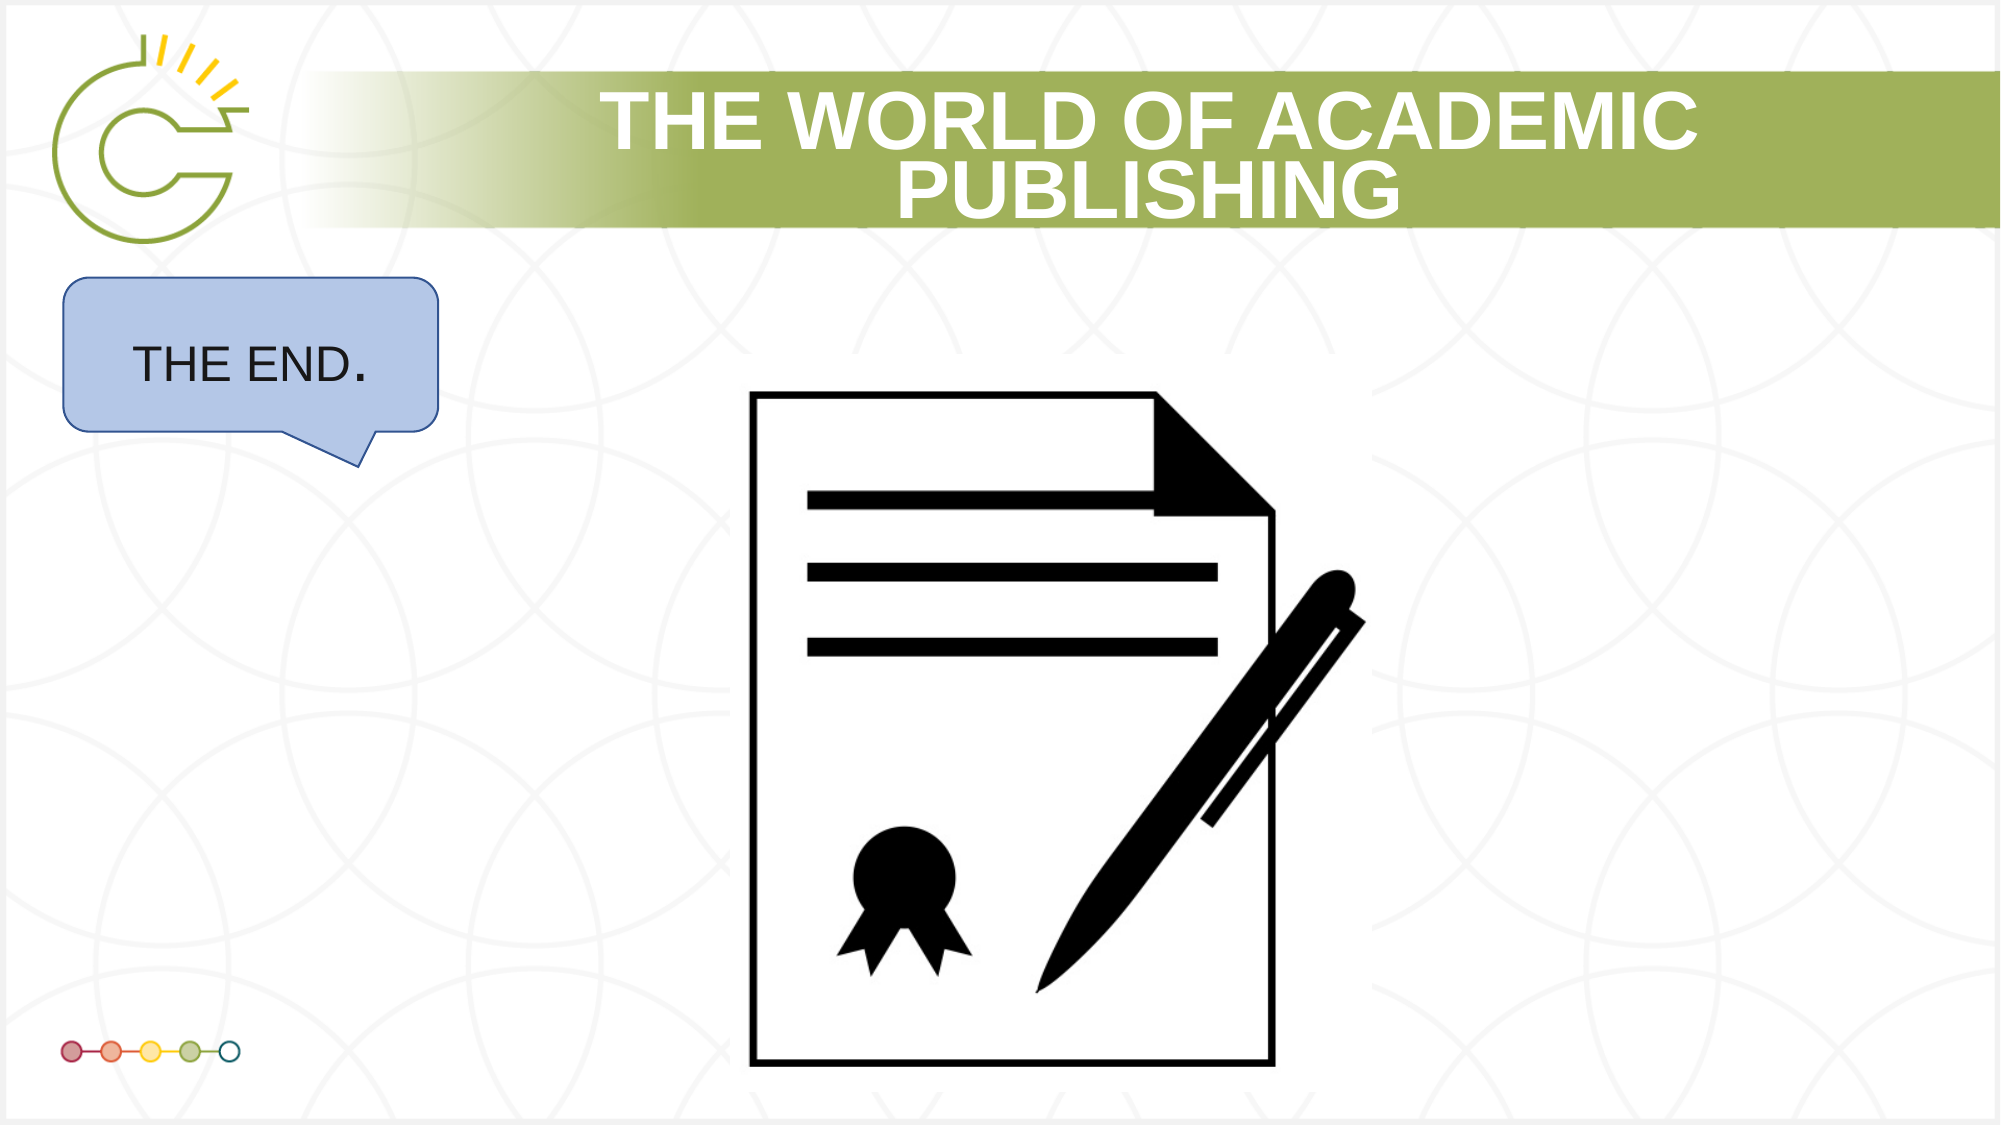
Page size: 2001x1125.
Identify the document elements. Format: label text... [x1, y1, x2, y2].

picture [0, 0, 2001, 1125]
title THE WORLD OF ACADEMIC PUBLISHING [438, 85, 1863, 240]
text_box THE END. [62, 276, 440, 469]
